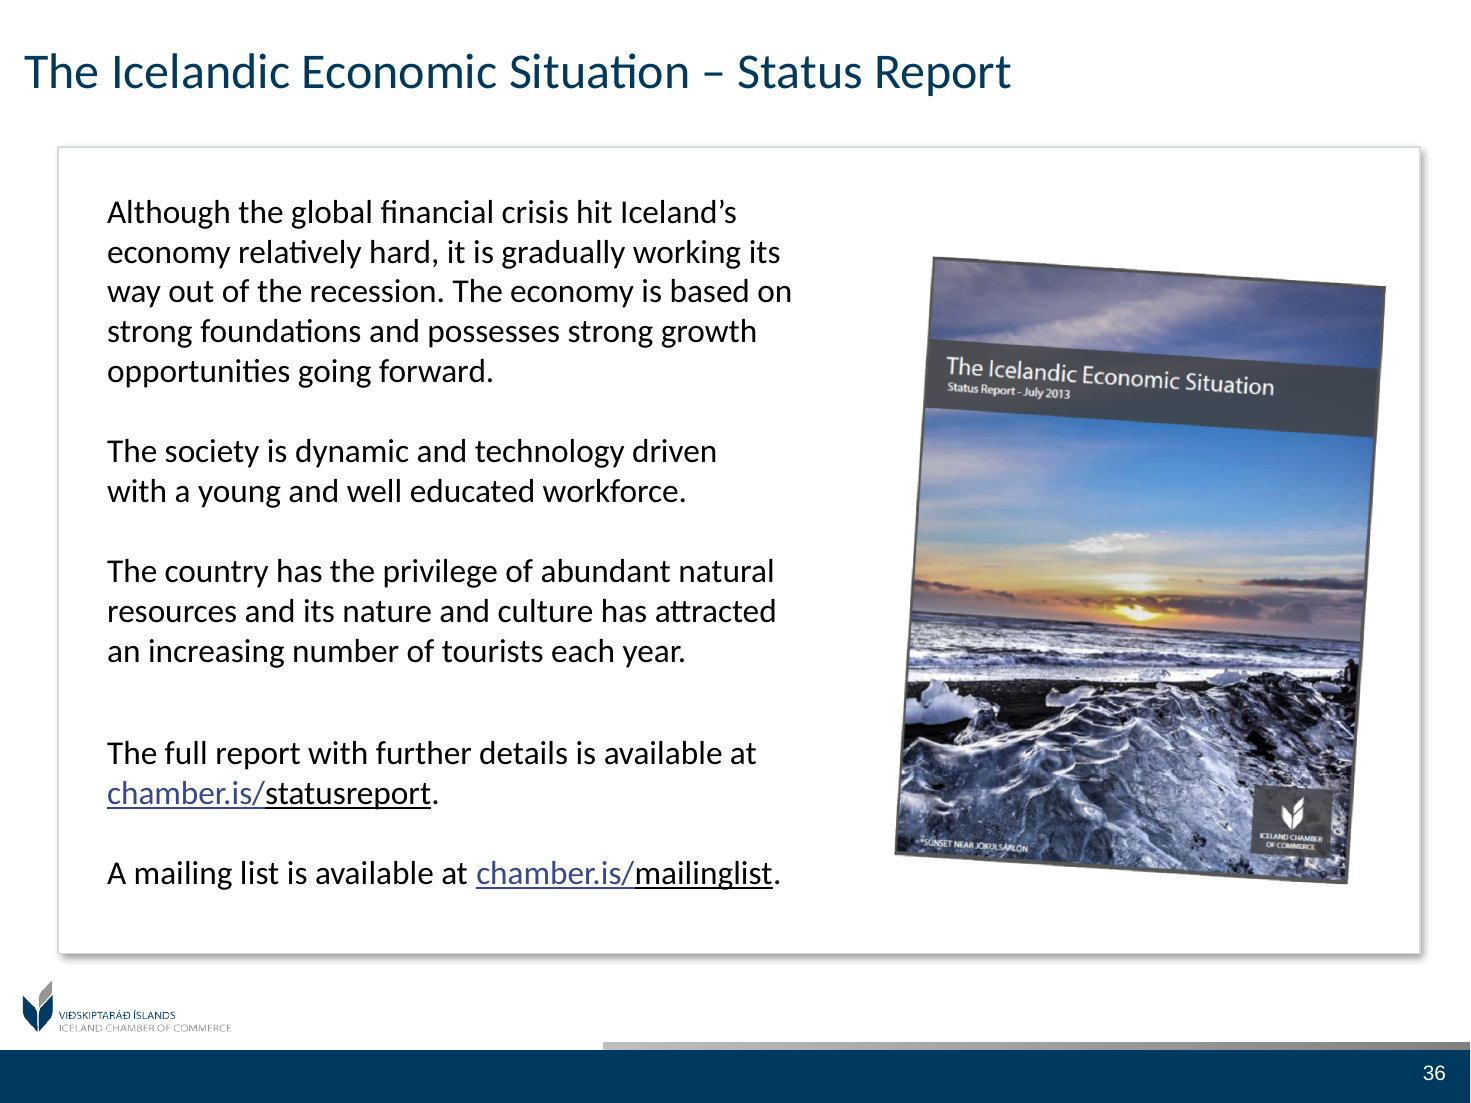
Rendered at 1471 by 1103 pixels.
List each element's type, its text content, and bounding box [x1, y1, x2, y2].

text_box [56, 145, 1422, 956]
title The Icelandic Economic Situation – Status Report [24, 38, 1424, 99]
list The full report with further details is available at chamber.is/statusreport. A mailing list is available at chamber.is/mailinglist. [106, 731, 813, 894]
text_box Although the global financial crisis hit Iceland’s economy relatively hard, it is gradually working its way out of the recession. The economy is based on strong foundations and possesses strong growth opportunities going forward. The society is dynamic and technology driven with a young and well educated workforce. The country has the privilege of abundant natural resources and its nature and culture has attracted an increasing number of tourists each year. [92, 182, 828, 677]
picture [10, 972, 242, 1044]
picture [894, 257, 1386, 884]
